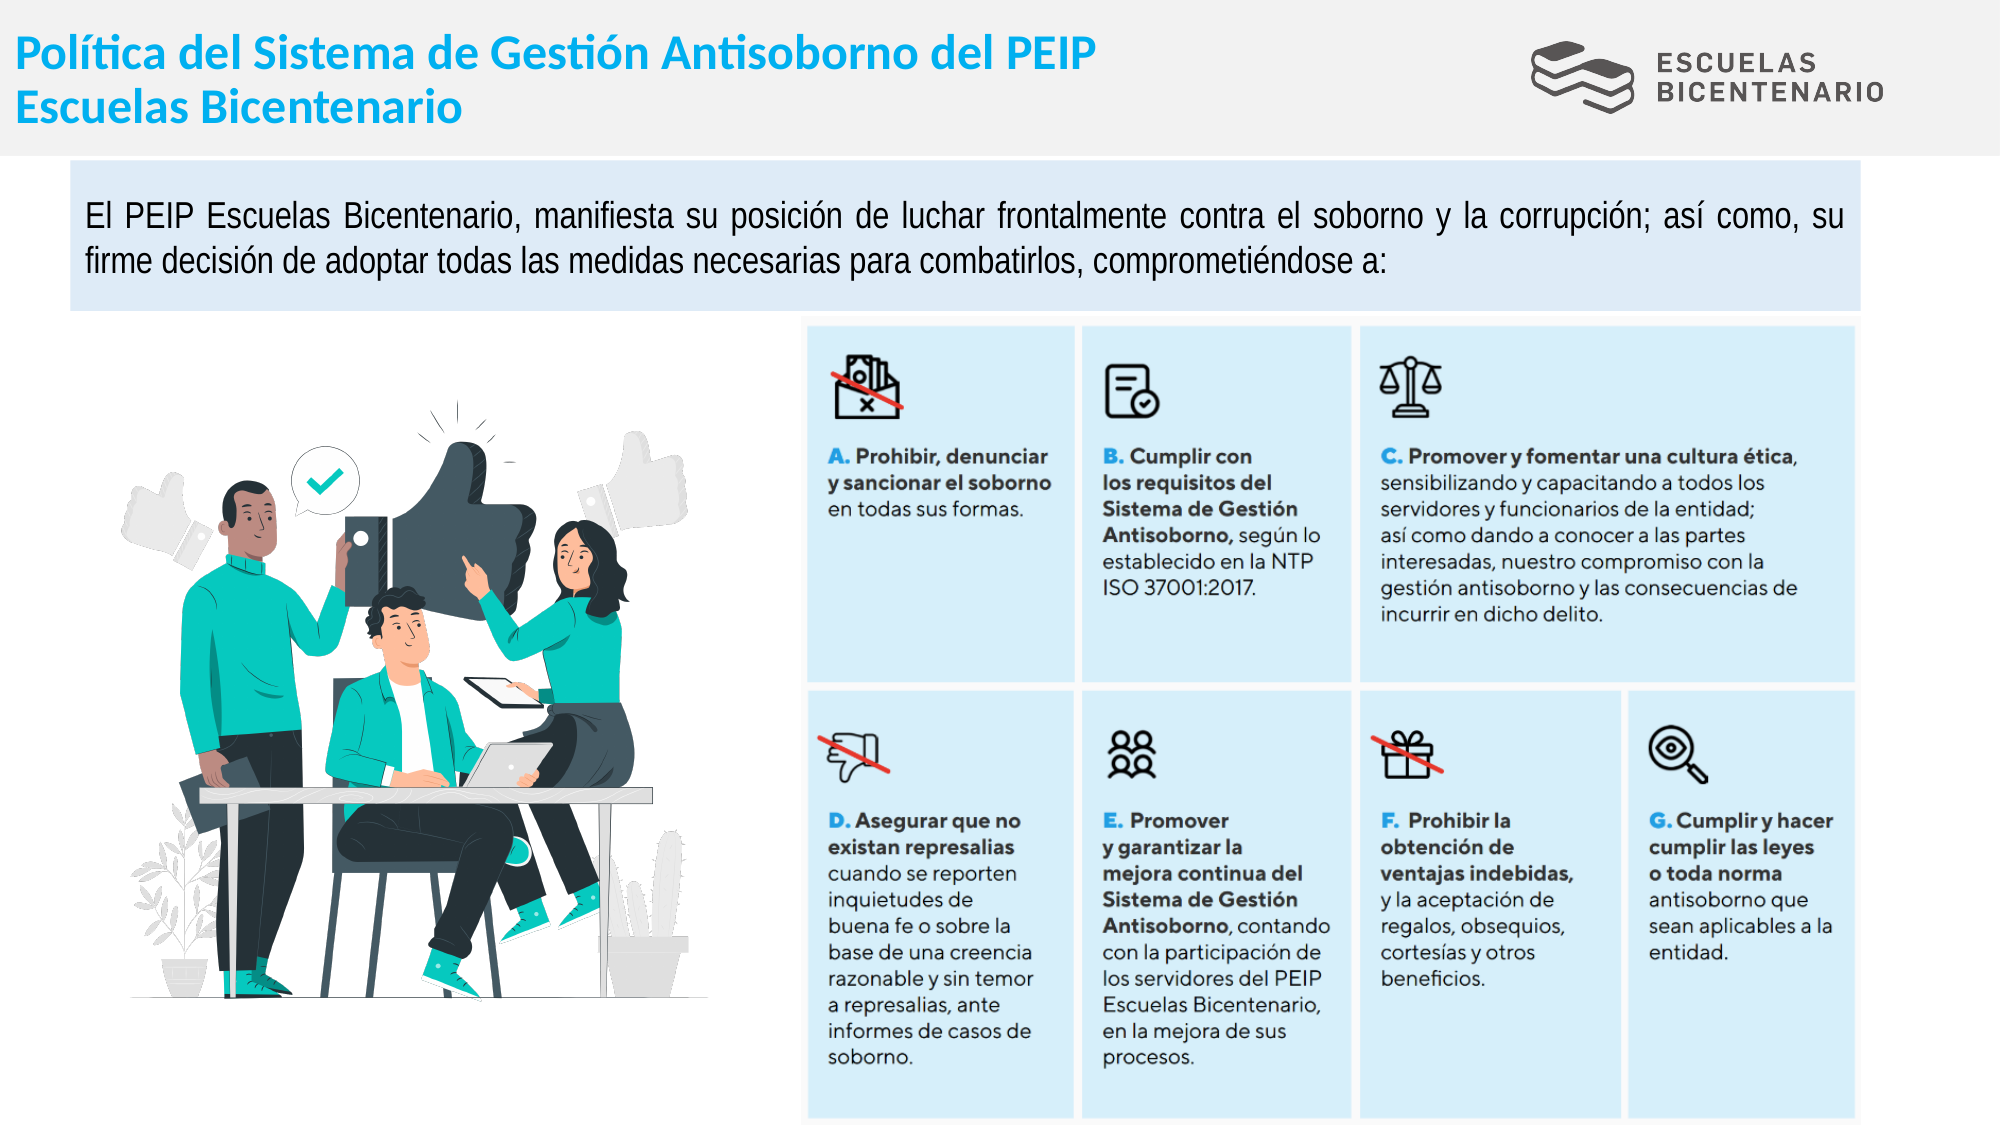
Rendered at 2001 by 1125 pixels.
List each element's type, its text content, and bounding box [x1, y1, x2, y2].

text_box El PEIP Escuelas Bicentenario, manifiesta su posición de luchar frontalmente contra el soborno y la corrupción; así como, su firme decisión de adoptar todas las medidas necesarias para combatirlos, comprometiéndose a: [69, 159, 1862, 312]
picture [88, 379, 737, 1028]
title Política del Sistema de Gestión Antisoborno del PEIP Escuelas Bicentenario [0, 18, 1281, 222]
picture [801, 316, 1861, 1125]
picture [1531, 41, 1883, 114]
